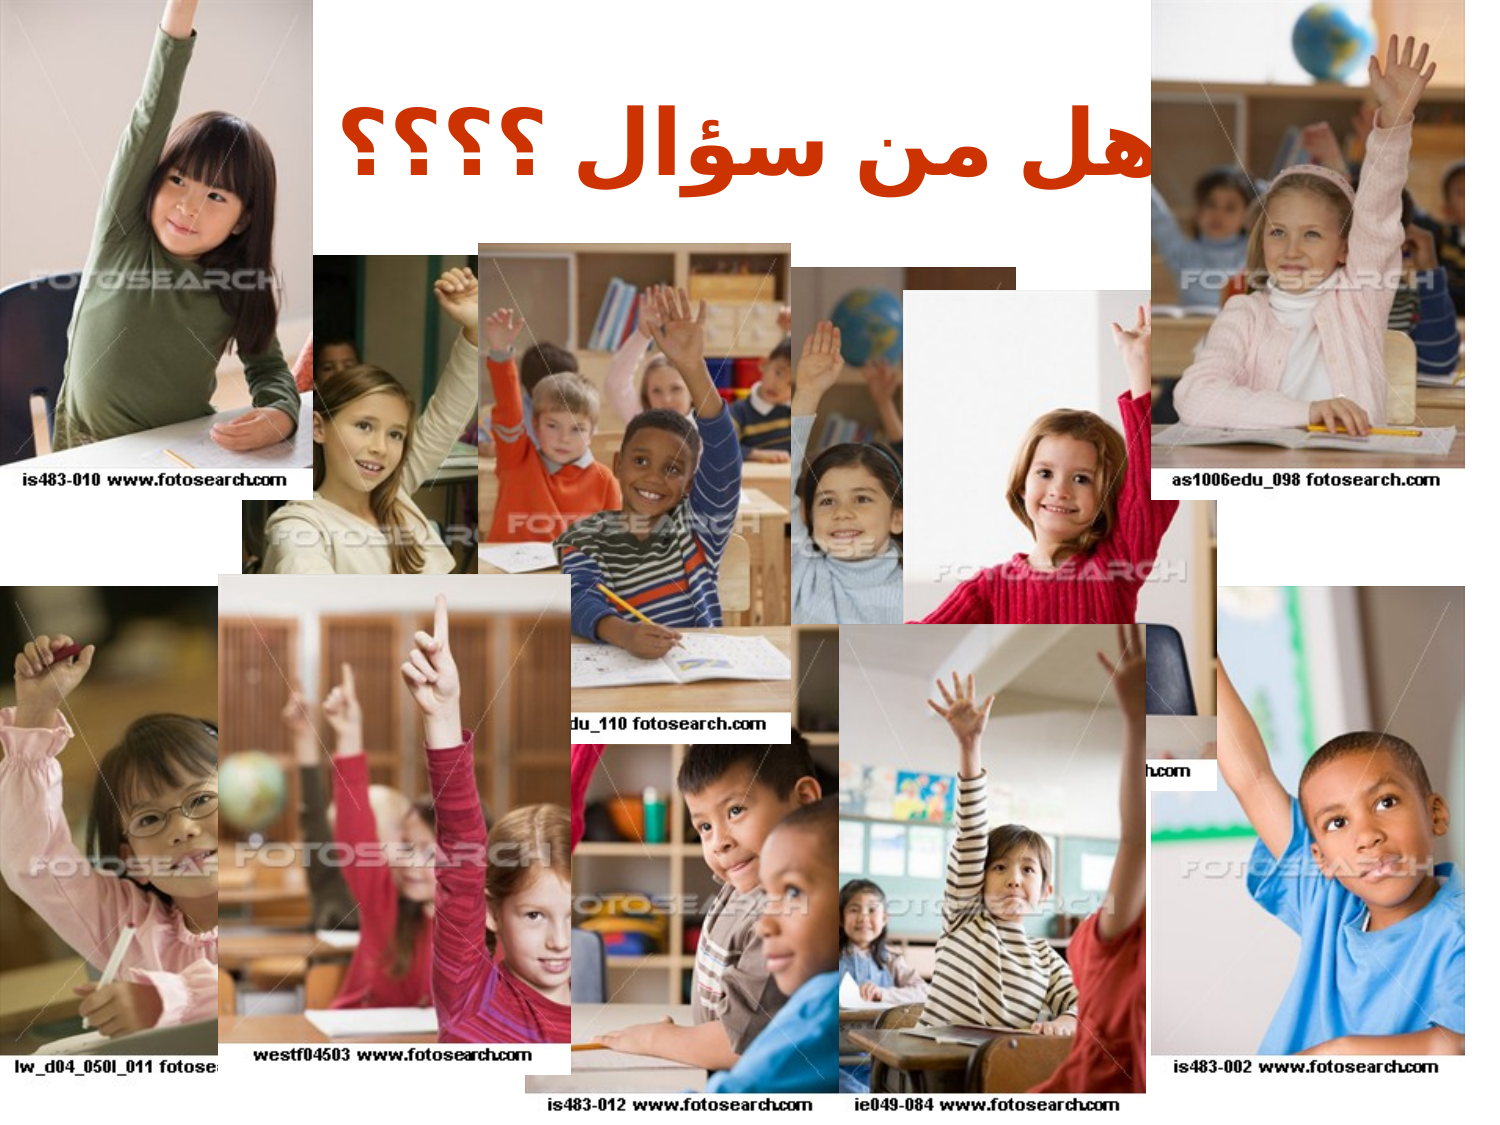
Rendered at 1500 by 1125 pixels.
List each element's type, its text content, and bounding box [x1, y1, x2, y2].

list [1151, 585, 1465, 1087]
title هل من سؤال ؟؟؟؟ [316, 45, 1146, 233]
picture [0, 0, 1465, 1125]
